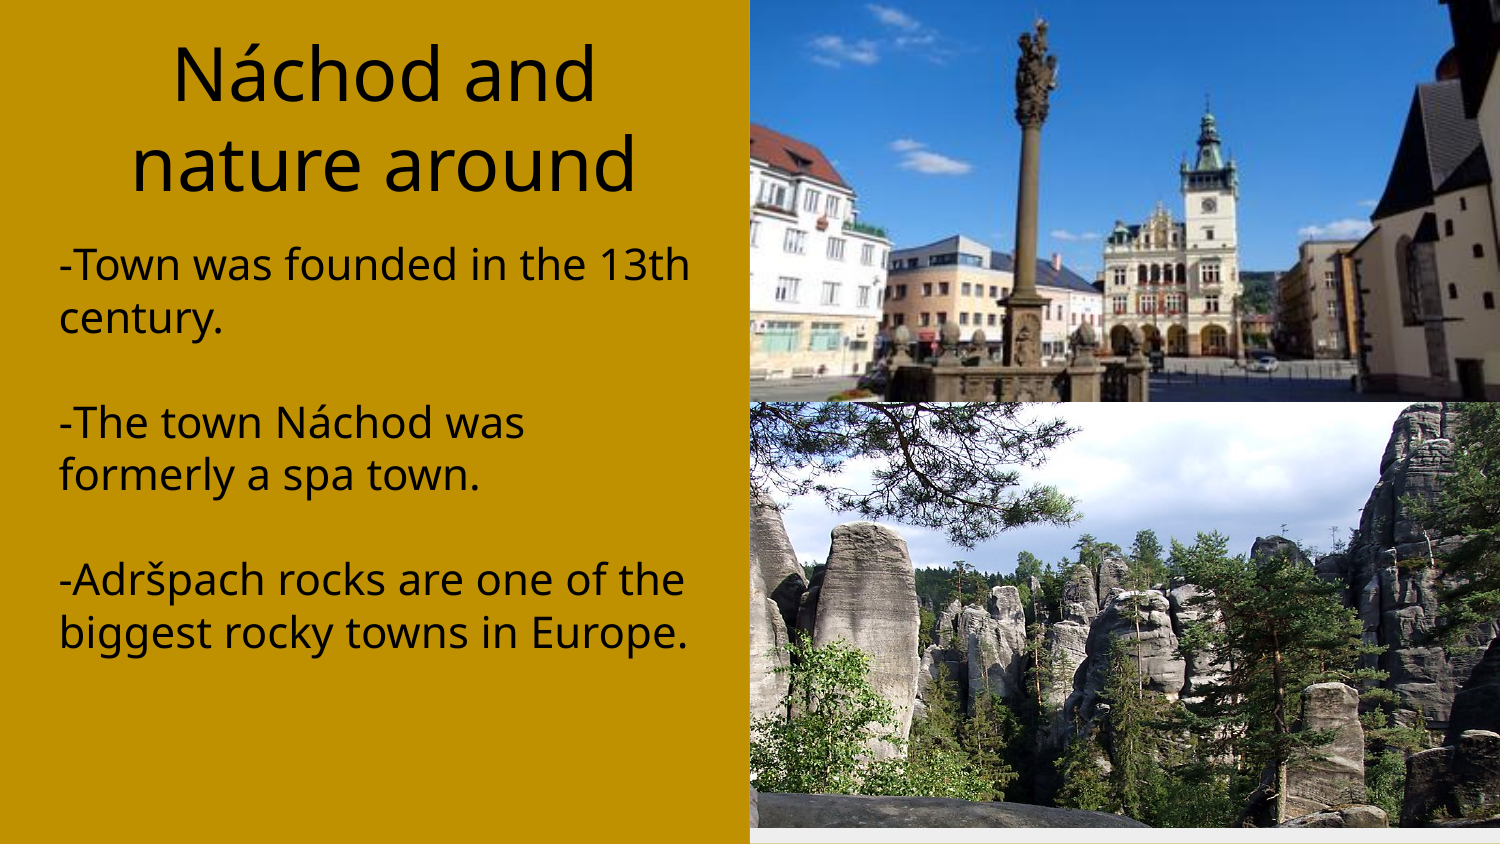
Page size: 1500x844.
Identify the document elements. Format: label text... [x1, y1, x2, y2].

text_box [1000, 835, 1500, 844]
subtitle -Town was founded in the 13th century. -The town Náchod was formerly a spa town. -Adršpach rocks are one of the biggest rocky towns in Europe. [43, 221, 708, 828]
title Náchod and nature around [53, 19, 717, 222]
picture [749, 0, 1500, 829]
